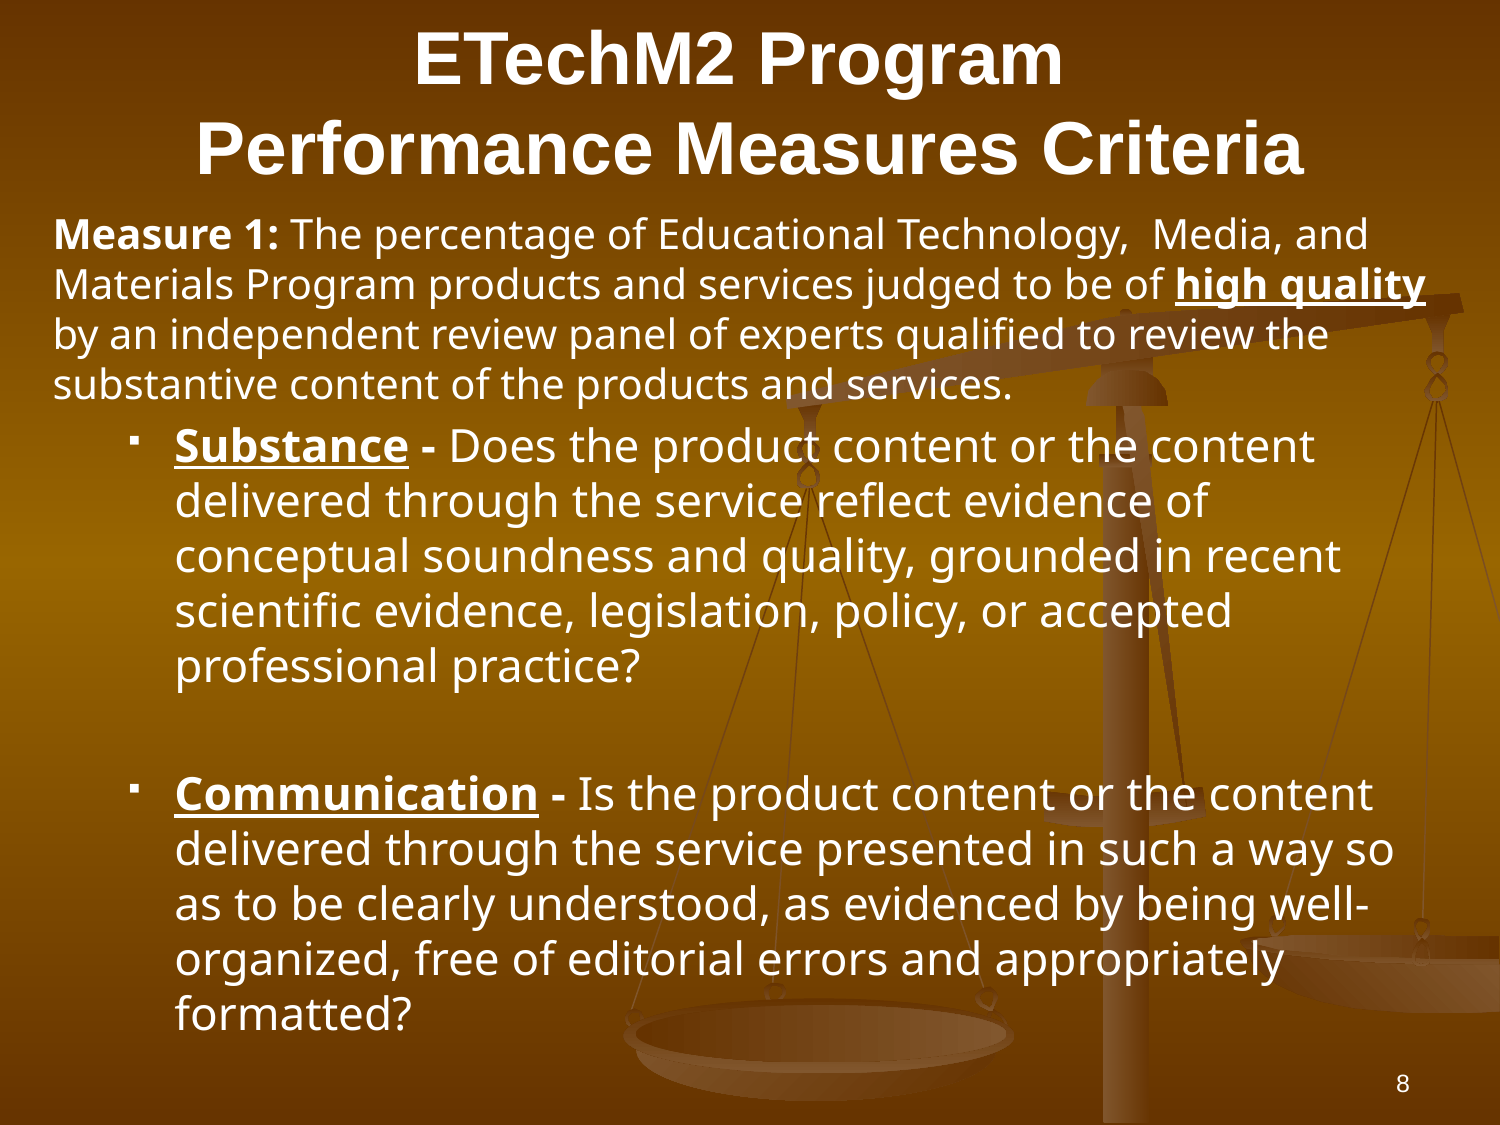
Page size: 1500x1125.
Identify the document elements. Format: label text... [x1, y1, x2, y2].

list Measure 1: The percentage of Educational Technology, Media, and Materials Program products and services judged to be of high quality by an independent review panel of experts qualified to review the substantive content of the products and services. Substance - Does the product content or the content delivered through the service reflect evidence of conceptual soundness and quality, grounded in recent scientific evidence, legislation, policy, or accepted professional practice? Communication - Is the product content or the content delivered through the service presented in such a way so as to be clearly understood, as evidenced by being well-organized, free of editorial errors and appropriately formatted? [37, 200, 1463, 1088]
slide_number 8 [1074, 1088, 1425, 1105]
title ETechM2 Program Performance Measures Criteria [75, 0, 1425, 200]
